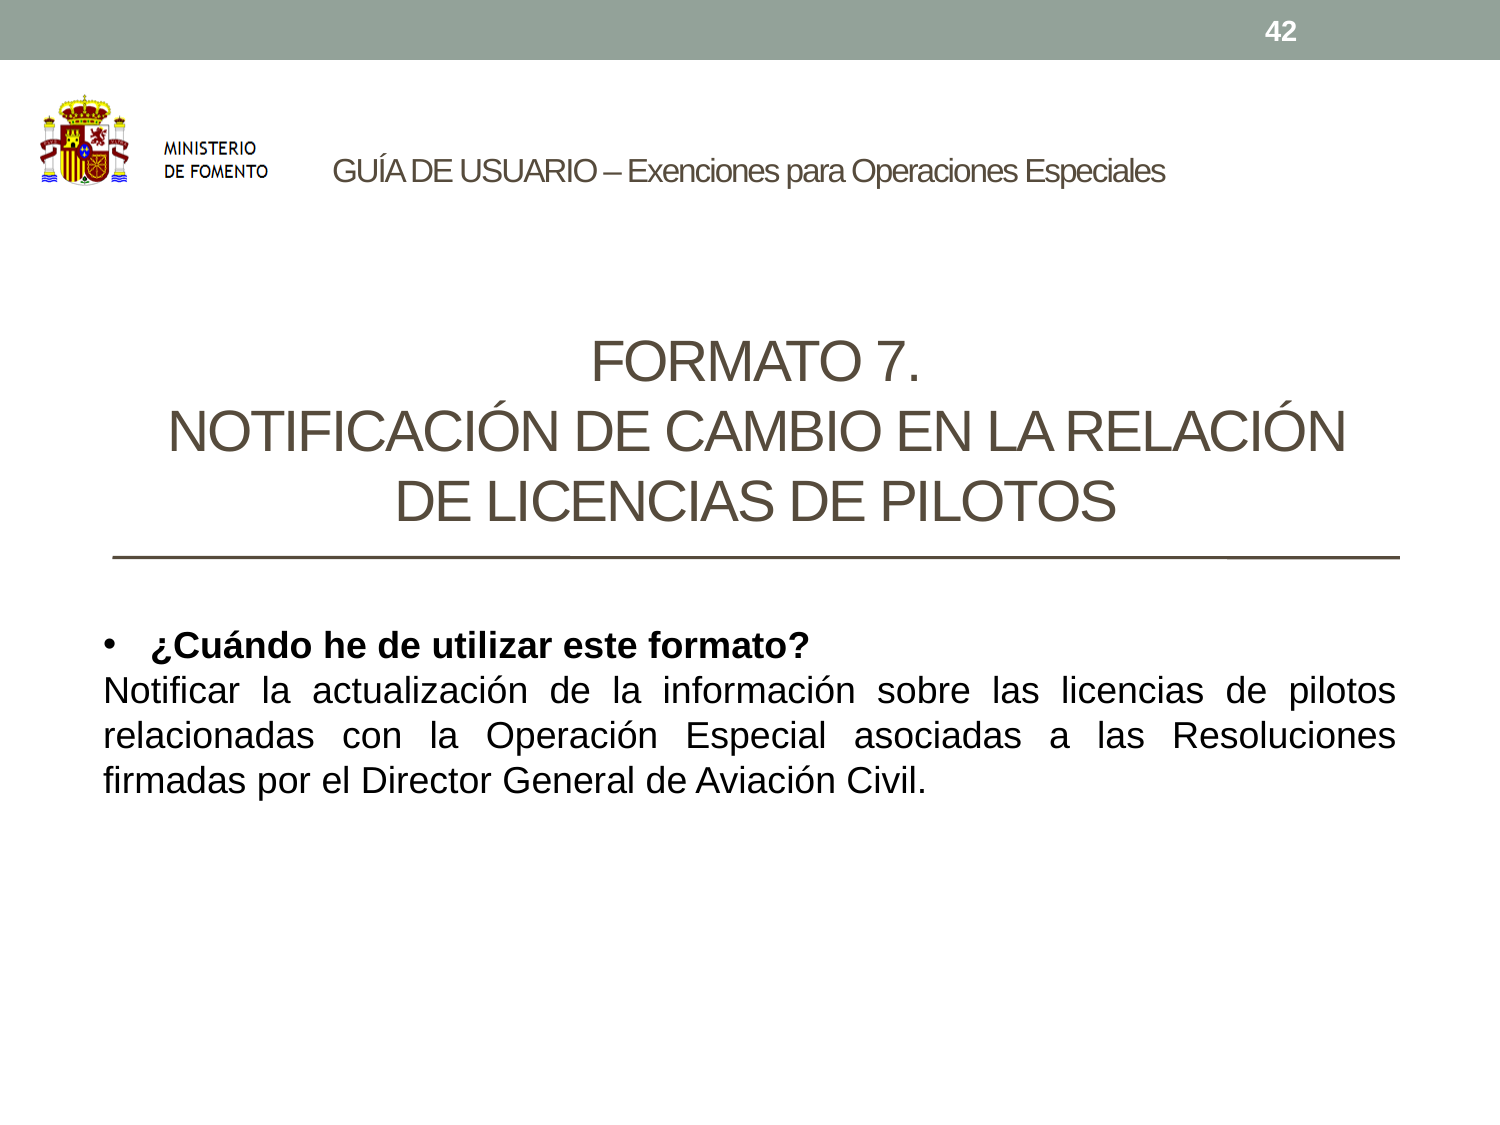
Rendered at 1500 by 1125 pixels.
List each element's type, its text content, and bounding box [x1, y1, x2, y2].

picture [29, 83, 269, 191]
slide_number 42 [1250, 3, 1425, 57]
text_box ¿Cuándo he de utilizar este formato? Notificar la actualización de la información sobre las licencias de pilotos relacionadas con la Operación Especial asociadas a las Resoluciones firmadas por el Director General de Aviación Civil. [88, 613, 1412, 809]
title FORMATO 7. NOTIFICACIÓN DE CAMBIO EN LA RELACIÓN DE LICENCIAS DE PILOTOS [112, 250, 1400, 542]
text_box GUÍA DE USUARIO – Exenciones para Operaciones Especiales [74, 87, 1425, 250]
